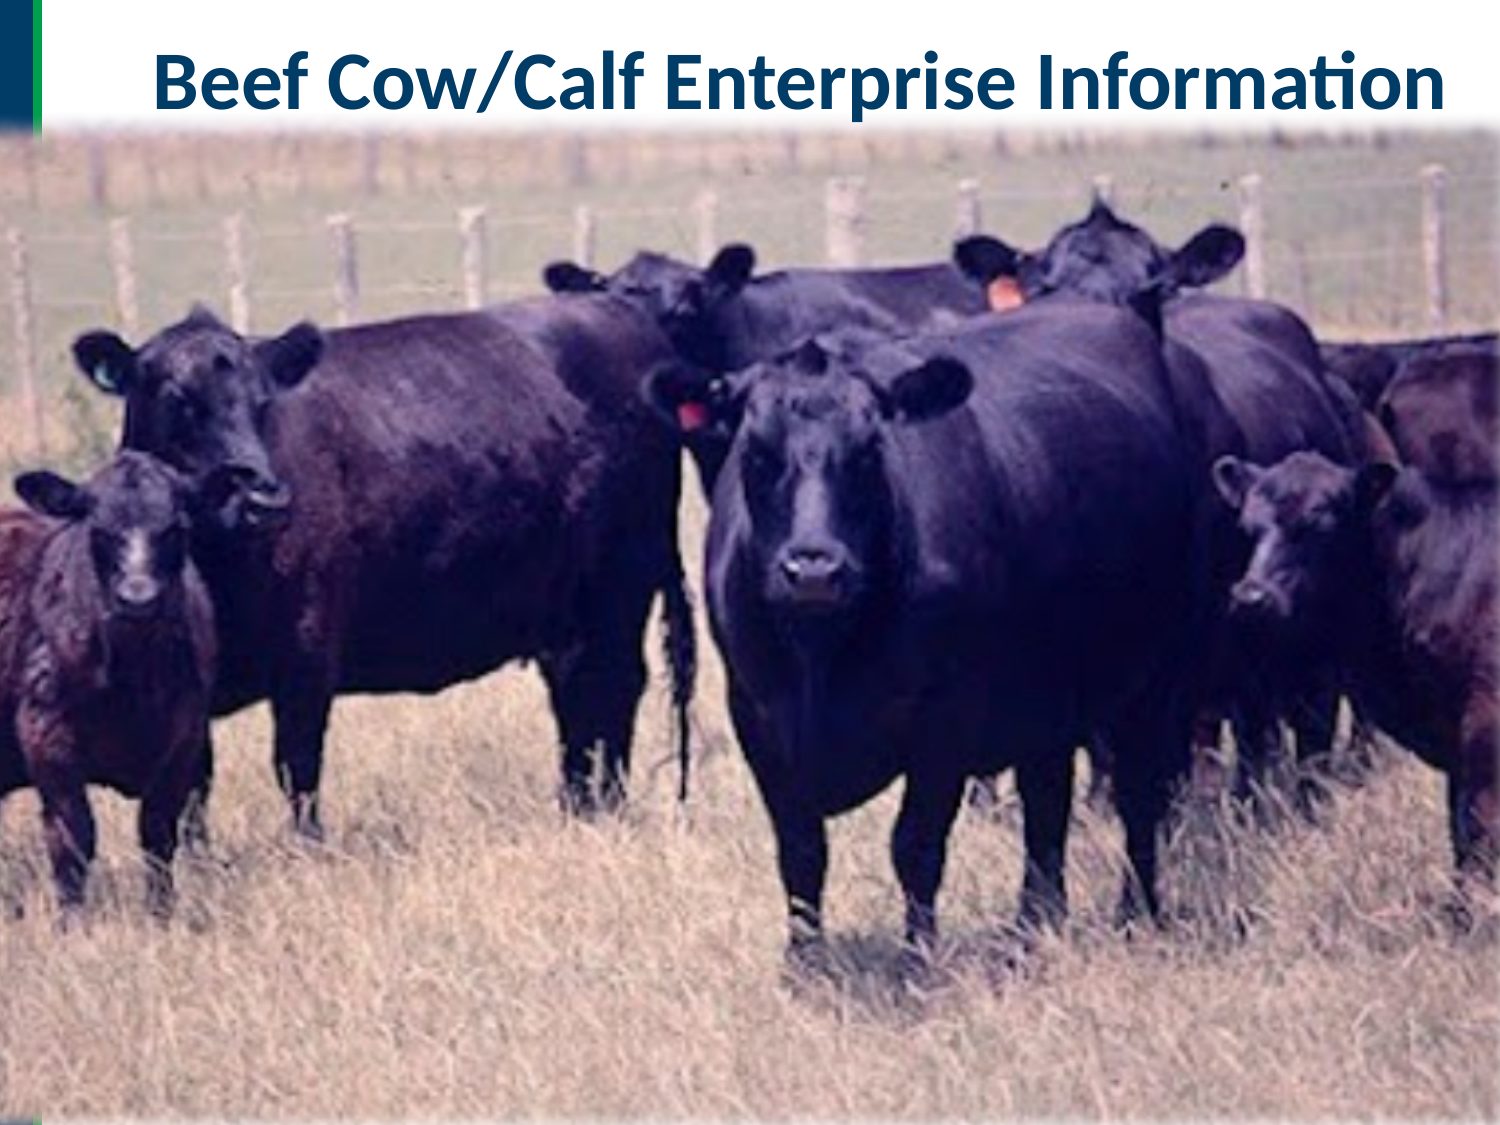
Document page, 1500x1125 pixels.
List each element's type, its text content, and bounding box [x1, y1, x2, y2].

picture [0, 112, 1500, 1125]
text_box Beef Cow/Calf Enterprise Information [62, 19, 1475, 111]
